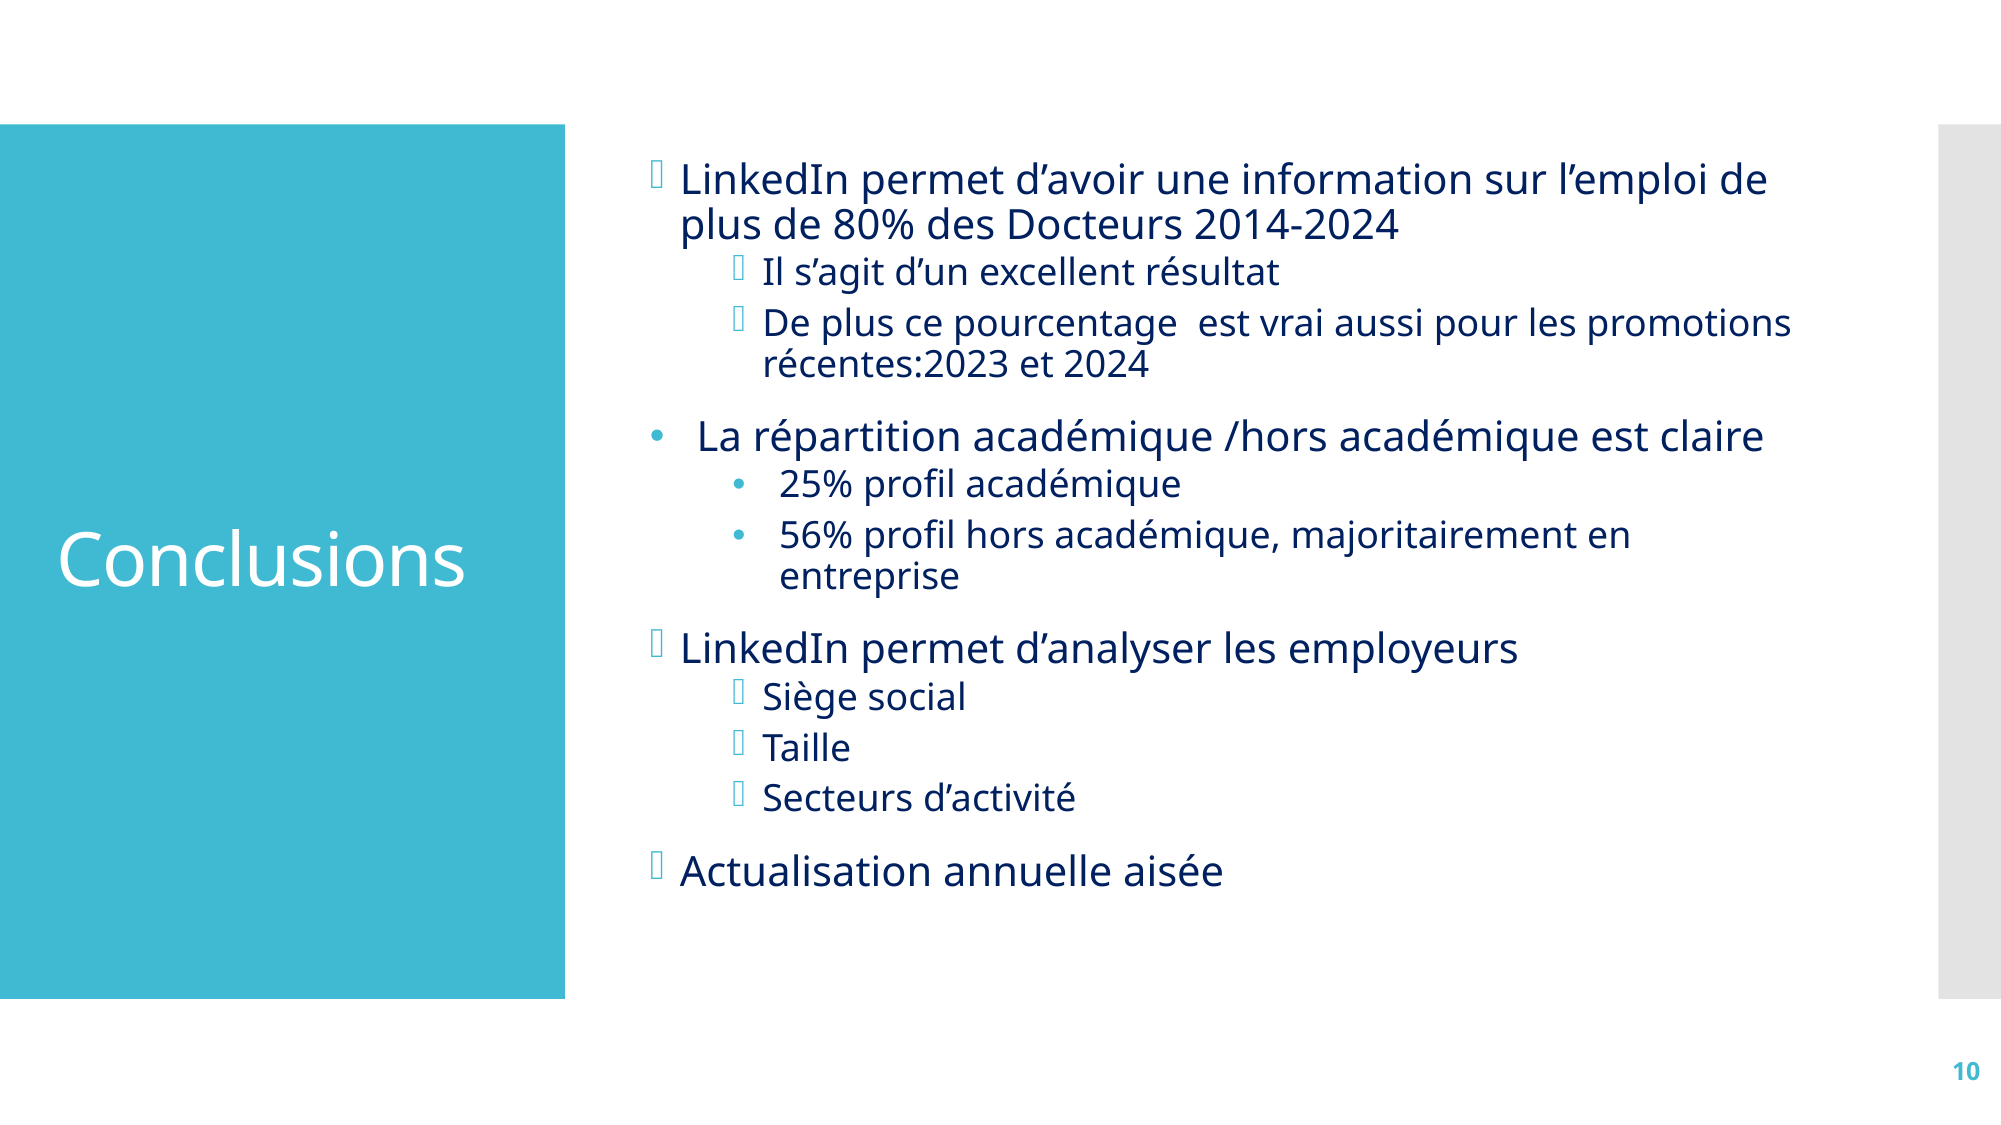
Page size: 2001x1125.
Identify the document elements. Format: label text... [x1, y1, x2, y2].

list LinkedIn permet d’avoir une information sur l’emploi de plus de 80% des Docteurs 2014-2024 Il s’agit d’un excellent résultat De plus ce pourcentage est vrai aussi pour les promotions récentes:2023 et 2024 La répartition académique /hors académique est claire 25% profil académique 56% profil hors académique, majoritairement en entreprise LinkedIn permet d’analyser les employeurs Siège social Taille Secteurs d’activité Actualisation annuelle aisée [634, 141, 1835, 982]
slide_number 10 [1744, 1042, 1996, 1103]
title Conclusions [41, 184, 525, 940]
